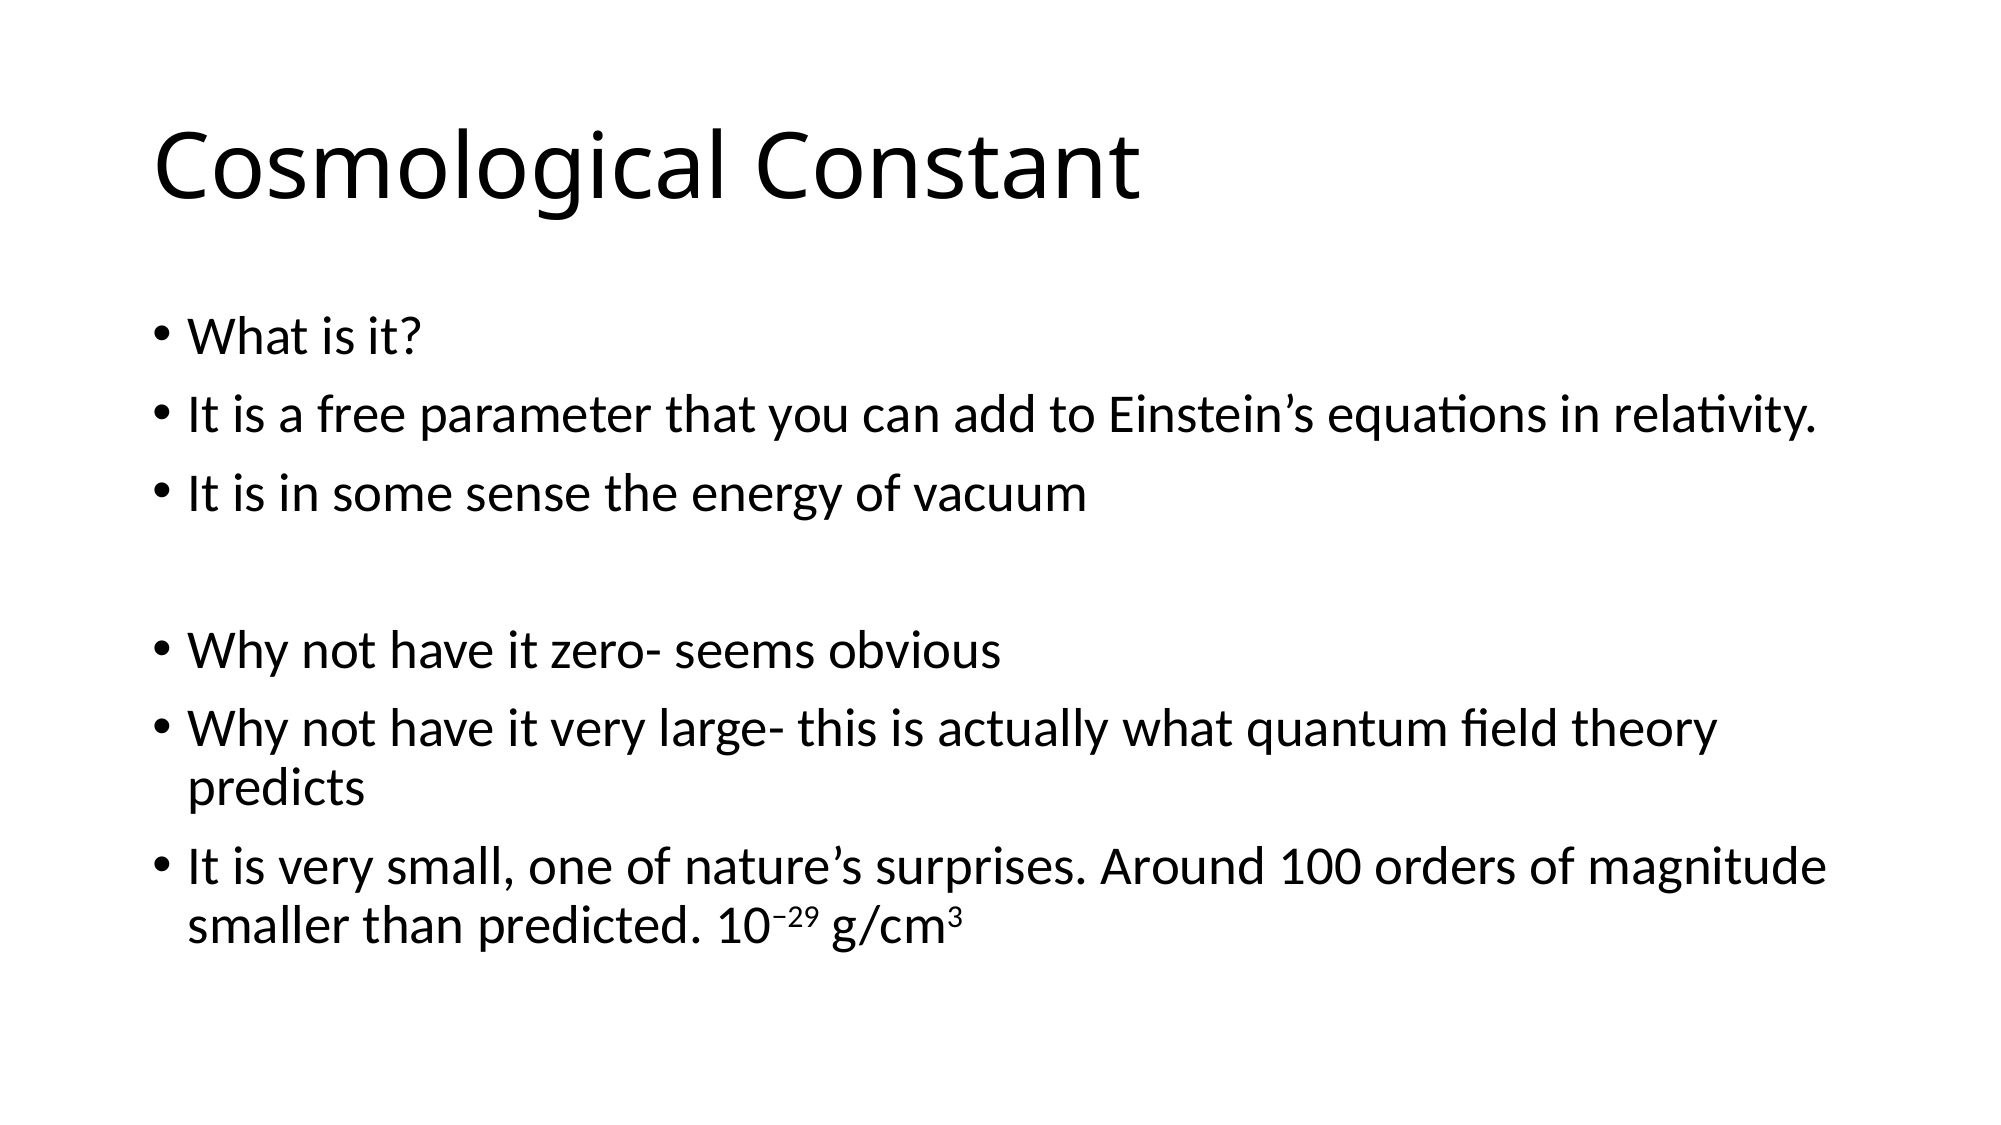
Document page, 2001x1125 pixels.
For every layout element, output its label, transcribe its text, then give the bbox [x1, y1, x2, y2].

list What is it? It is a free parameter that you can add to Einstein’s equations in relativity. It is in some sense the energy of vacuum Why not have it zero- seems obvious Why not have it very large- this is actually what quantum field theory predicts It is very small, one of nature’s surprises. Around 100 orders of magnitude smaller than predicted. 10−29 g/cm3 [137, 299, 1863, 1014]
title Cosmological Constant [137, 59, 1863, 278]
